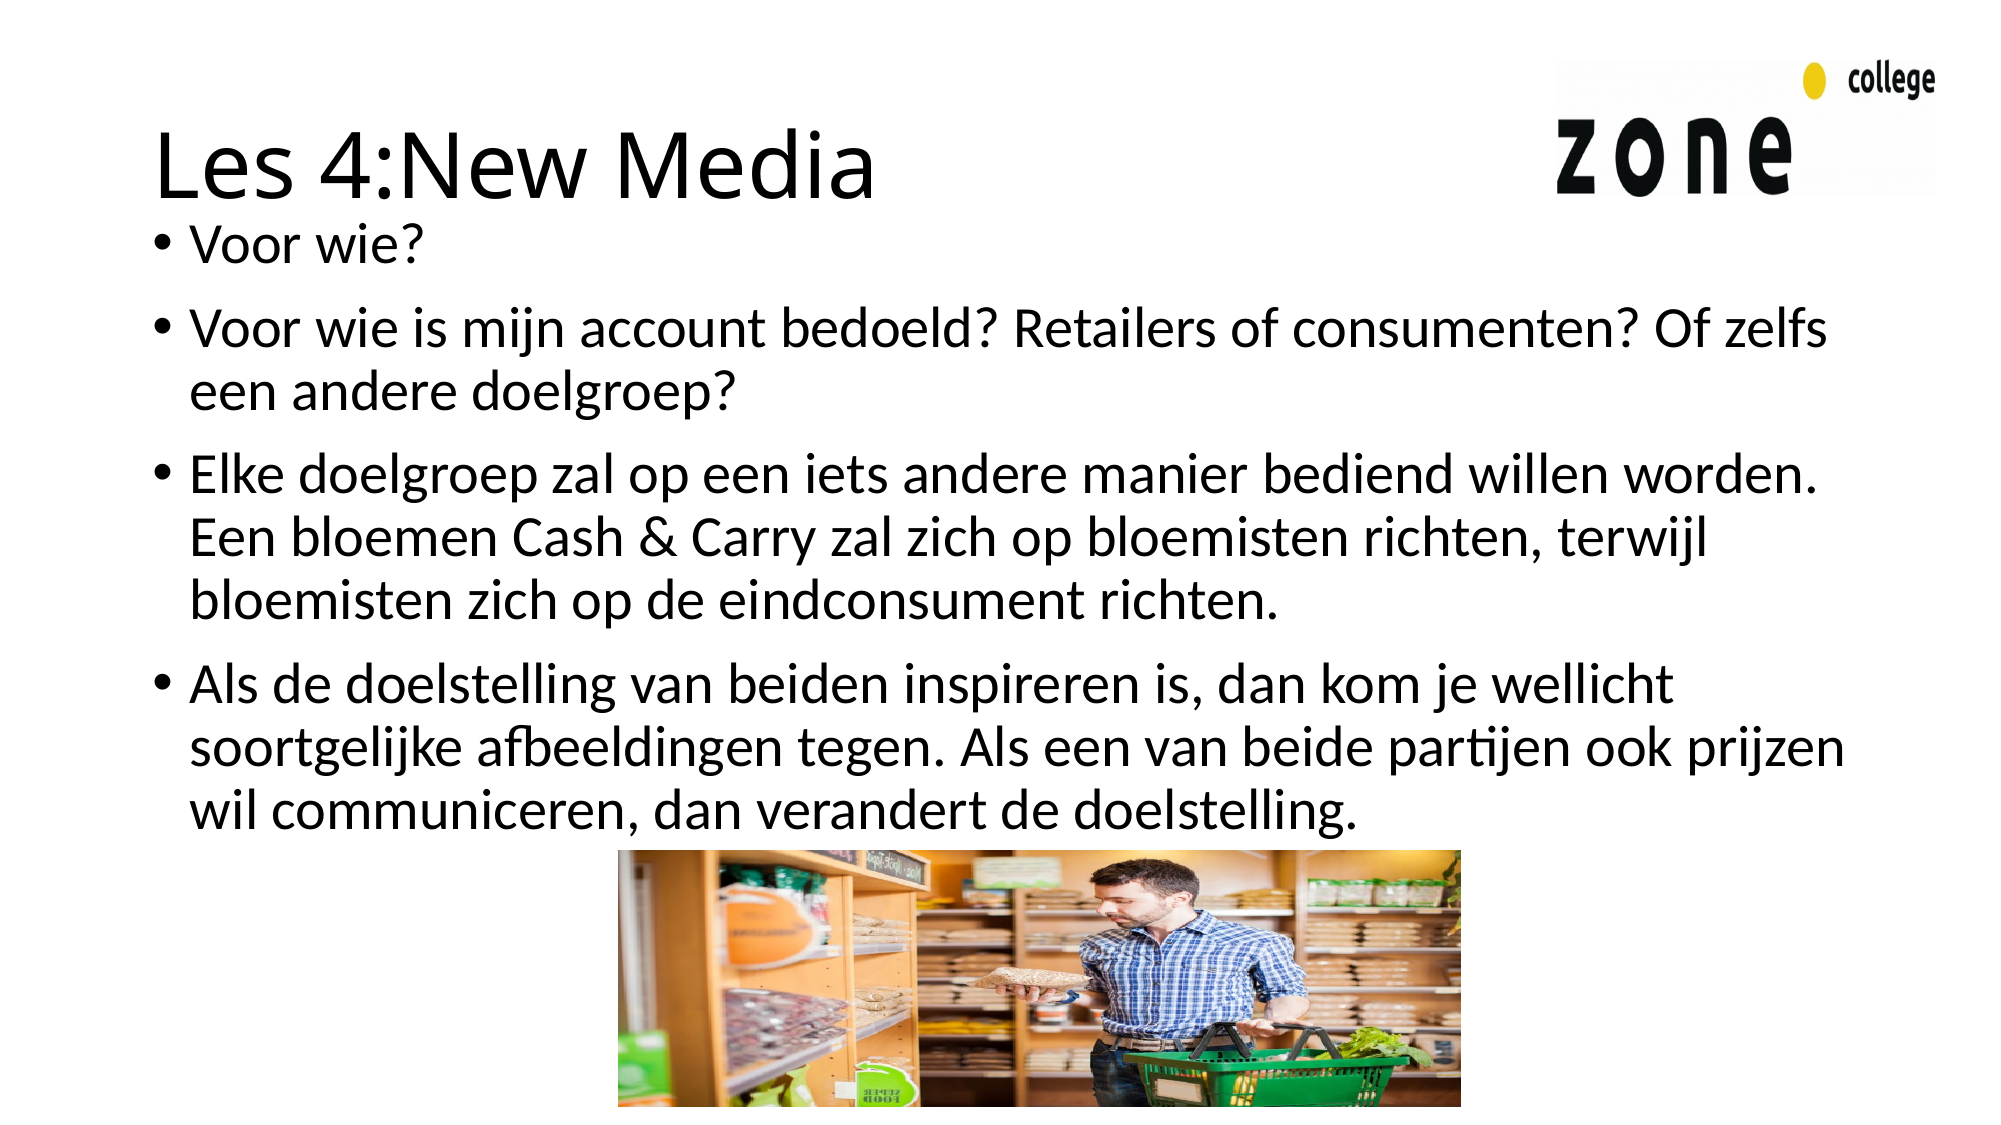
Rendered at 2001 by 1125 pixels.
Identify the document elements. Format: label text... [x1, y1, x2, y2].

picture [618, 850, 1461, 1107]
list Voor wie? Voor wie is mijn account bedoeld? Retailers of consumenten? Of zelfs een andere doelgroep? Elke doelgroep zal op een iets andere manier bediend willen worden. Een bloemen Cash & Carry zal zich op bloemisten richten, terwijl bloemisten zich op de eindconsument richten. Als de doelstelling van beiden inspireren is, dan kom je wellicht soortgelijke afbeeldingen tegen. Als een van beide partijen ook prijzen wil communiceren, dan verandert de doelstelling. [137, 205, 1863, 920]
picture [1557, 59, 1935, 197]
title Les 4:New Media [137, 59, 1863, 205]
